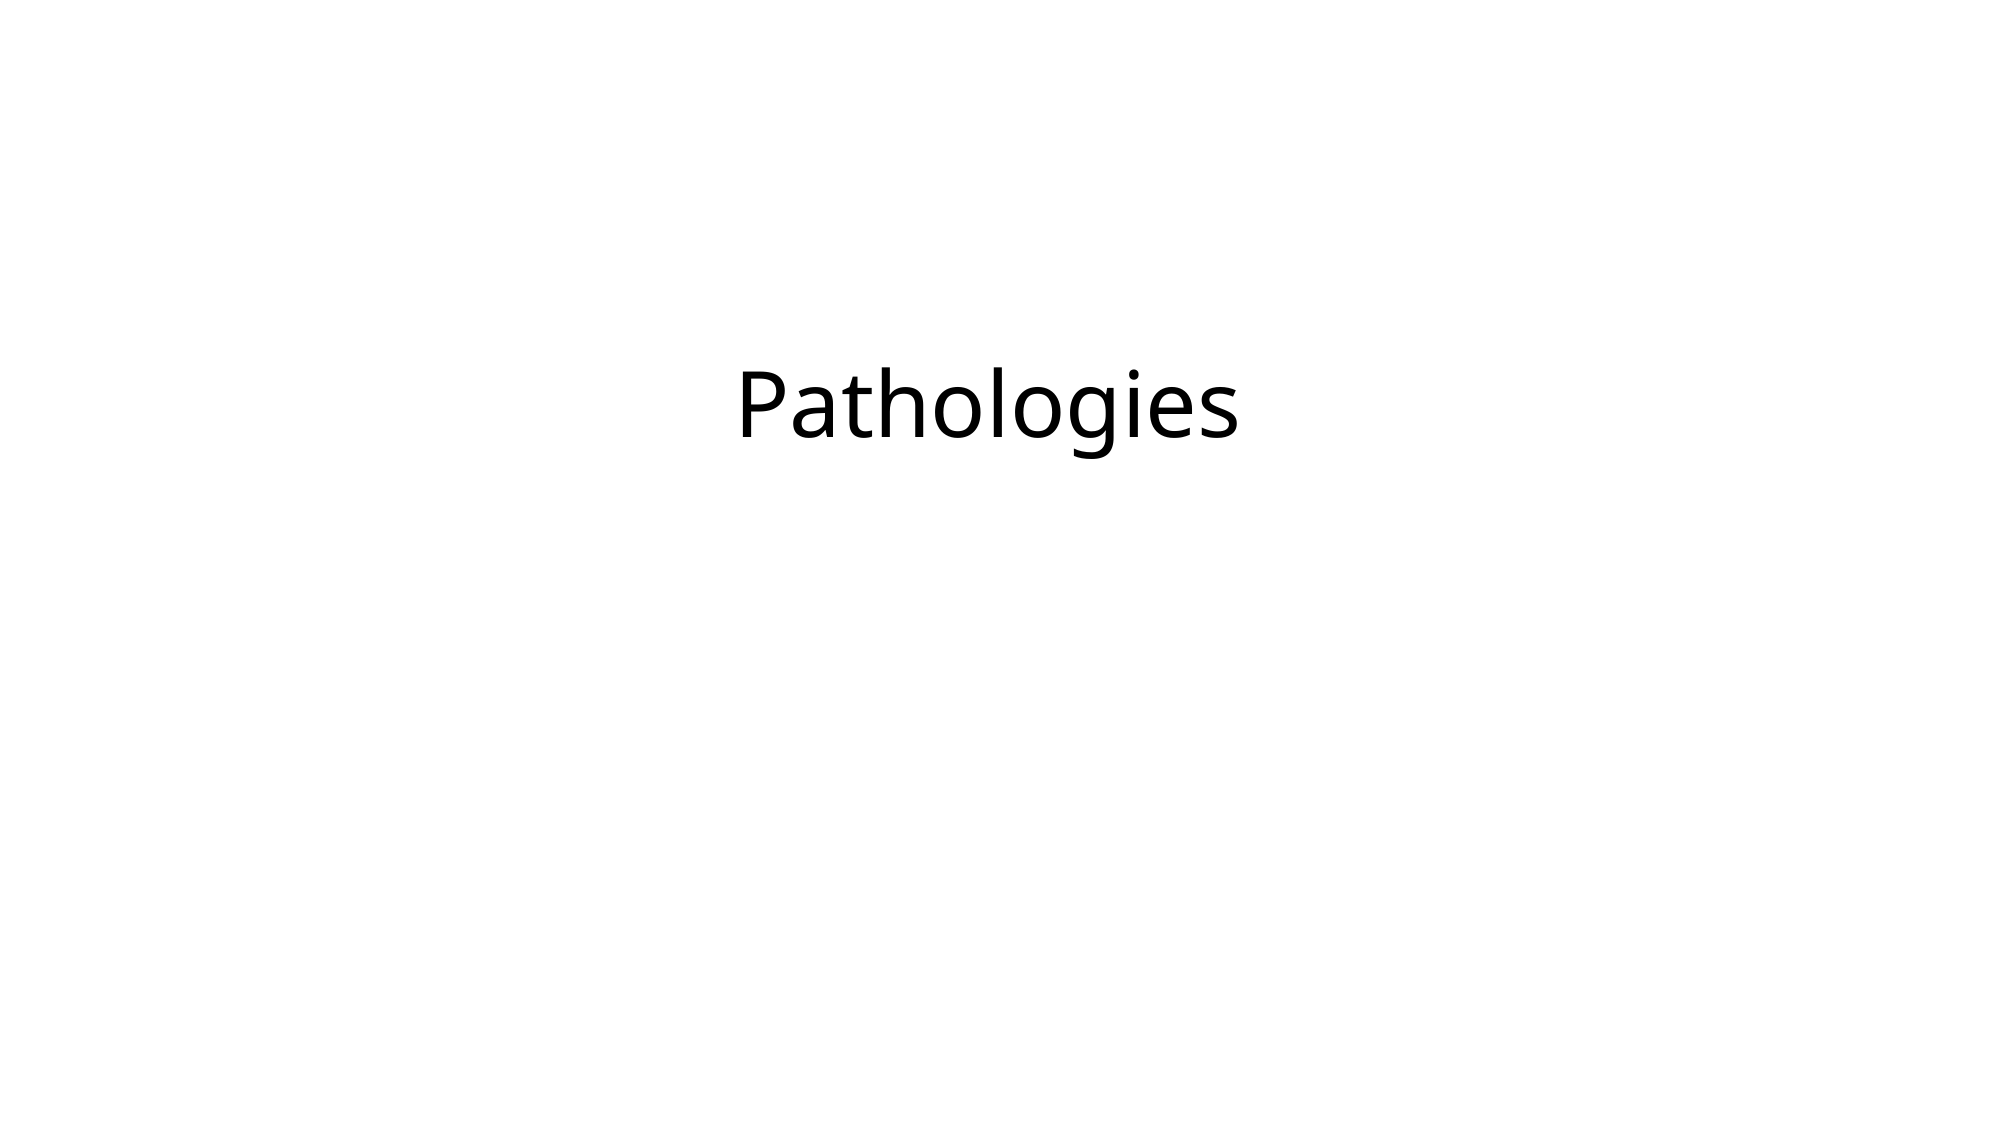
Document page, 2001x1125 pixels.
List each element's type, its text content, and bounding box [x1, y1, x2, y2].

title Pathologies [137, 299, 1863, 517]
